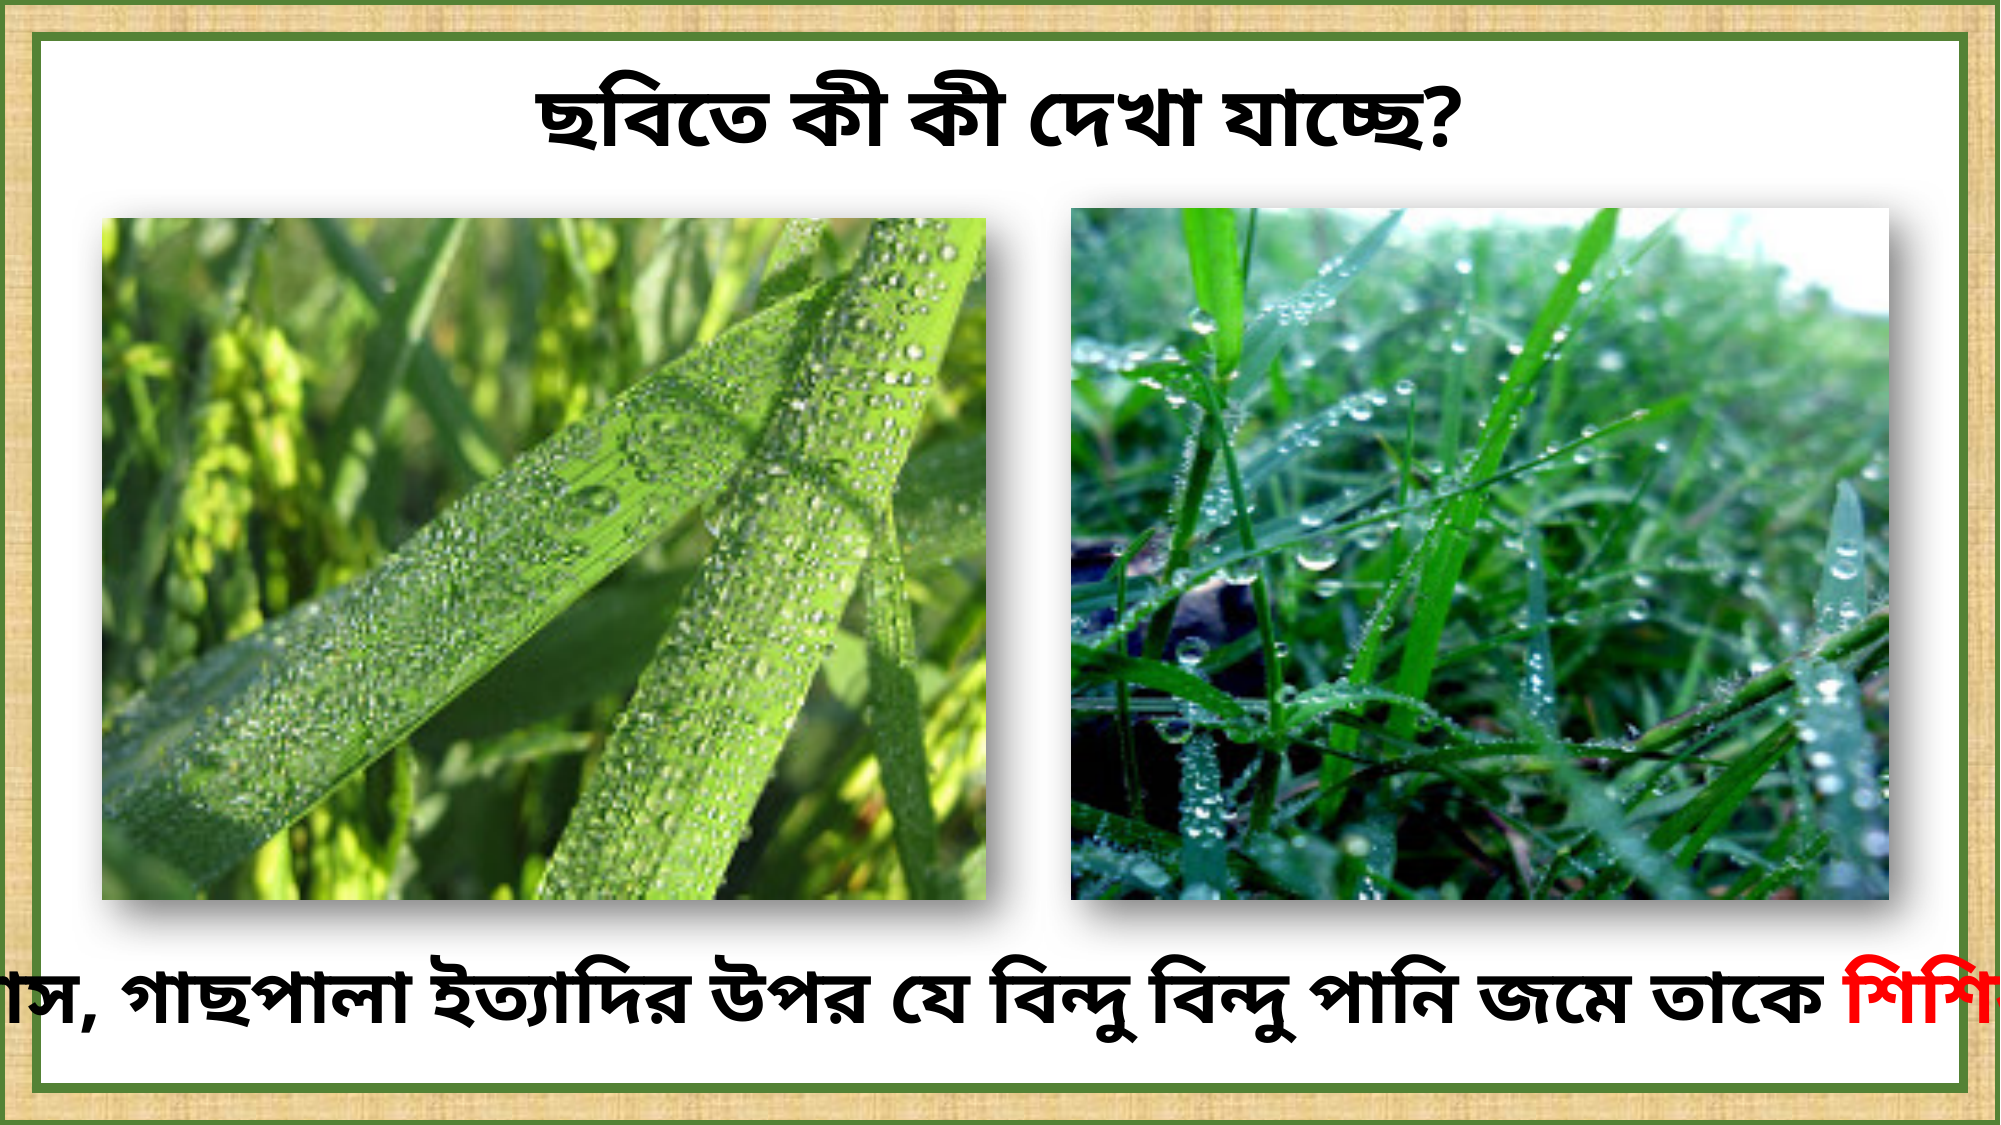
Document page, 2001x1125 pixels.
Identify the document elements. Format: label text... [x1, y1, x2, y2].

picture [102, 218, 986, 900]
picture [1071, 208, 1889, 900]
text_box রাতে ঘাস, গাছপালা ইত্যাদির উপর যে বিন্দু বিন্দু পানি জমে তাকে শিশির বলে। [0, 940, 2000, 1047]
text_box ছবিতে কী কী দেখা যাচ্ছে? [521, 54, 1479, 171]
text_box [0, 0, 2000, 940]
text_box [0, 1047, 2000, 1125]
